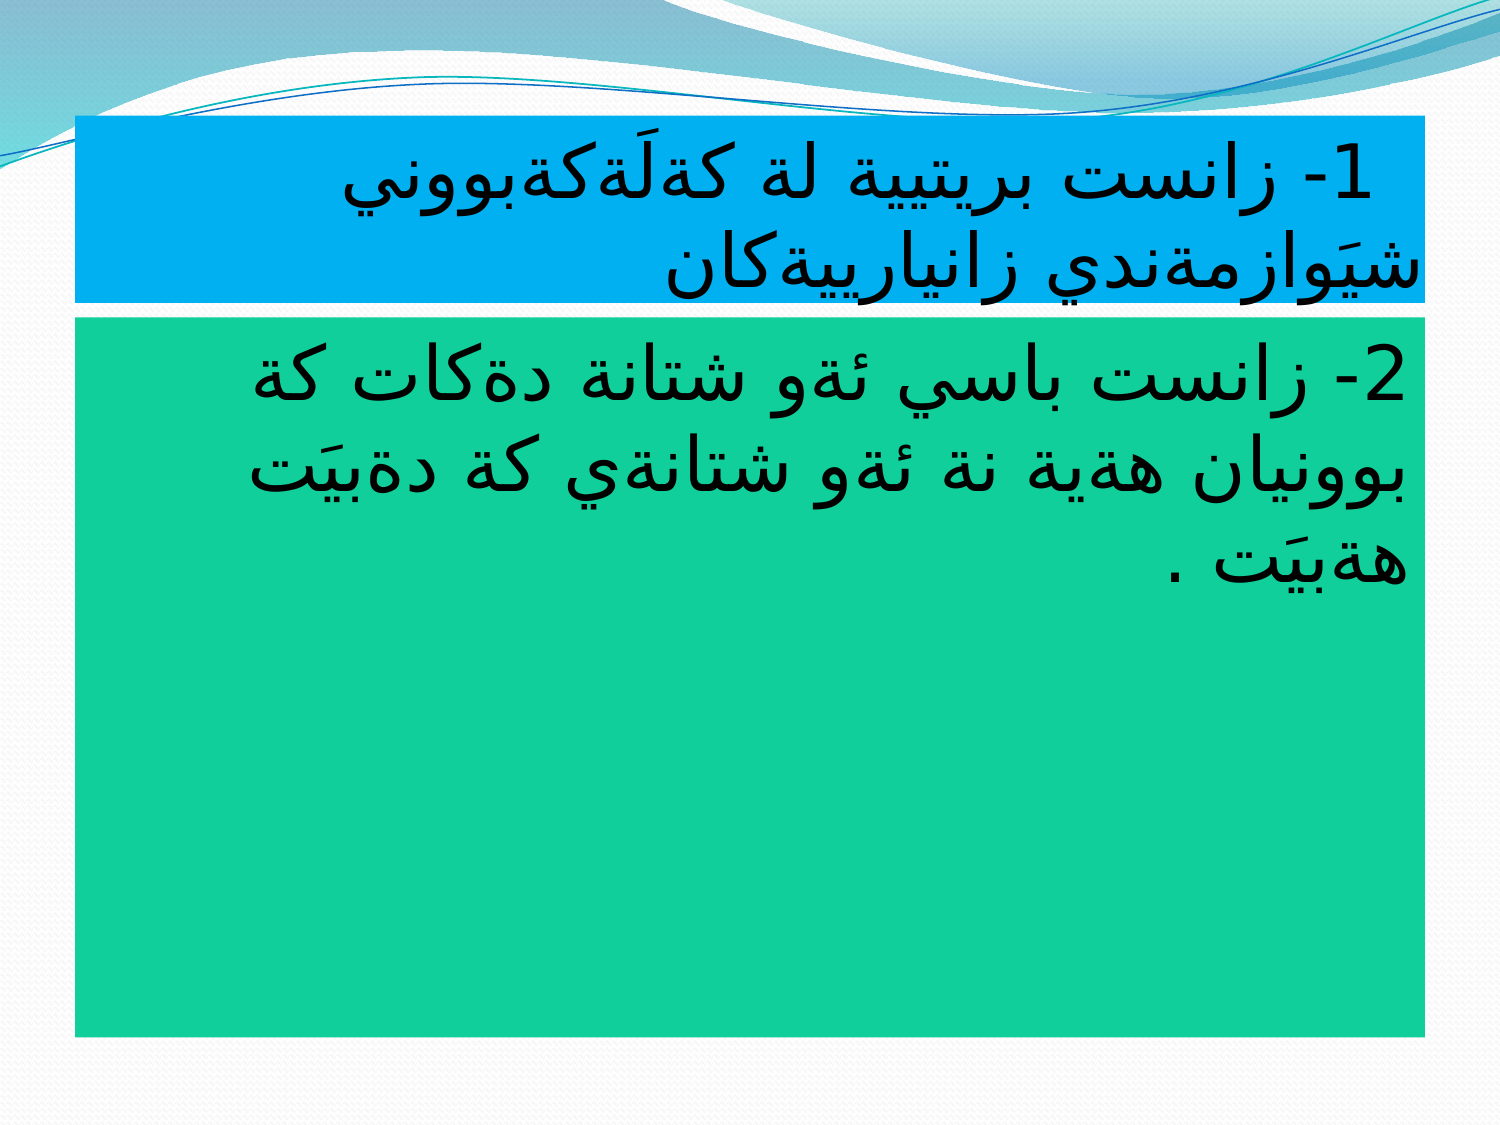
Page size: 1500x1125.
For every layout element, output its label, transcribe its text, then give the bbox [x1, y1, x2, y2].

title 1- زانست بريتيية لة كةلَةكةبووني شيَوازمةندي زانيارييةكان [75, 115, 1425, 303]
list 2- زانست باسي ئةو شتانة دةكات كة بوونيان هةية نة ئةو شتانةي كة دةبيَت هةبيَت . 3- شيَوازي ناسيني راستييةكانة . 4- ئةو زانياريانةي كة بتوانين بيسةلميَنين . [75, 317, 1425, 1038]
